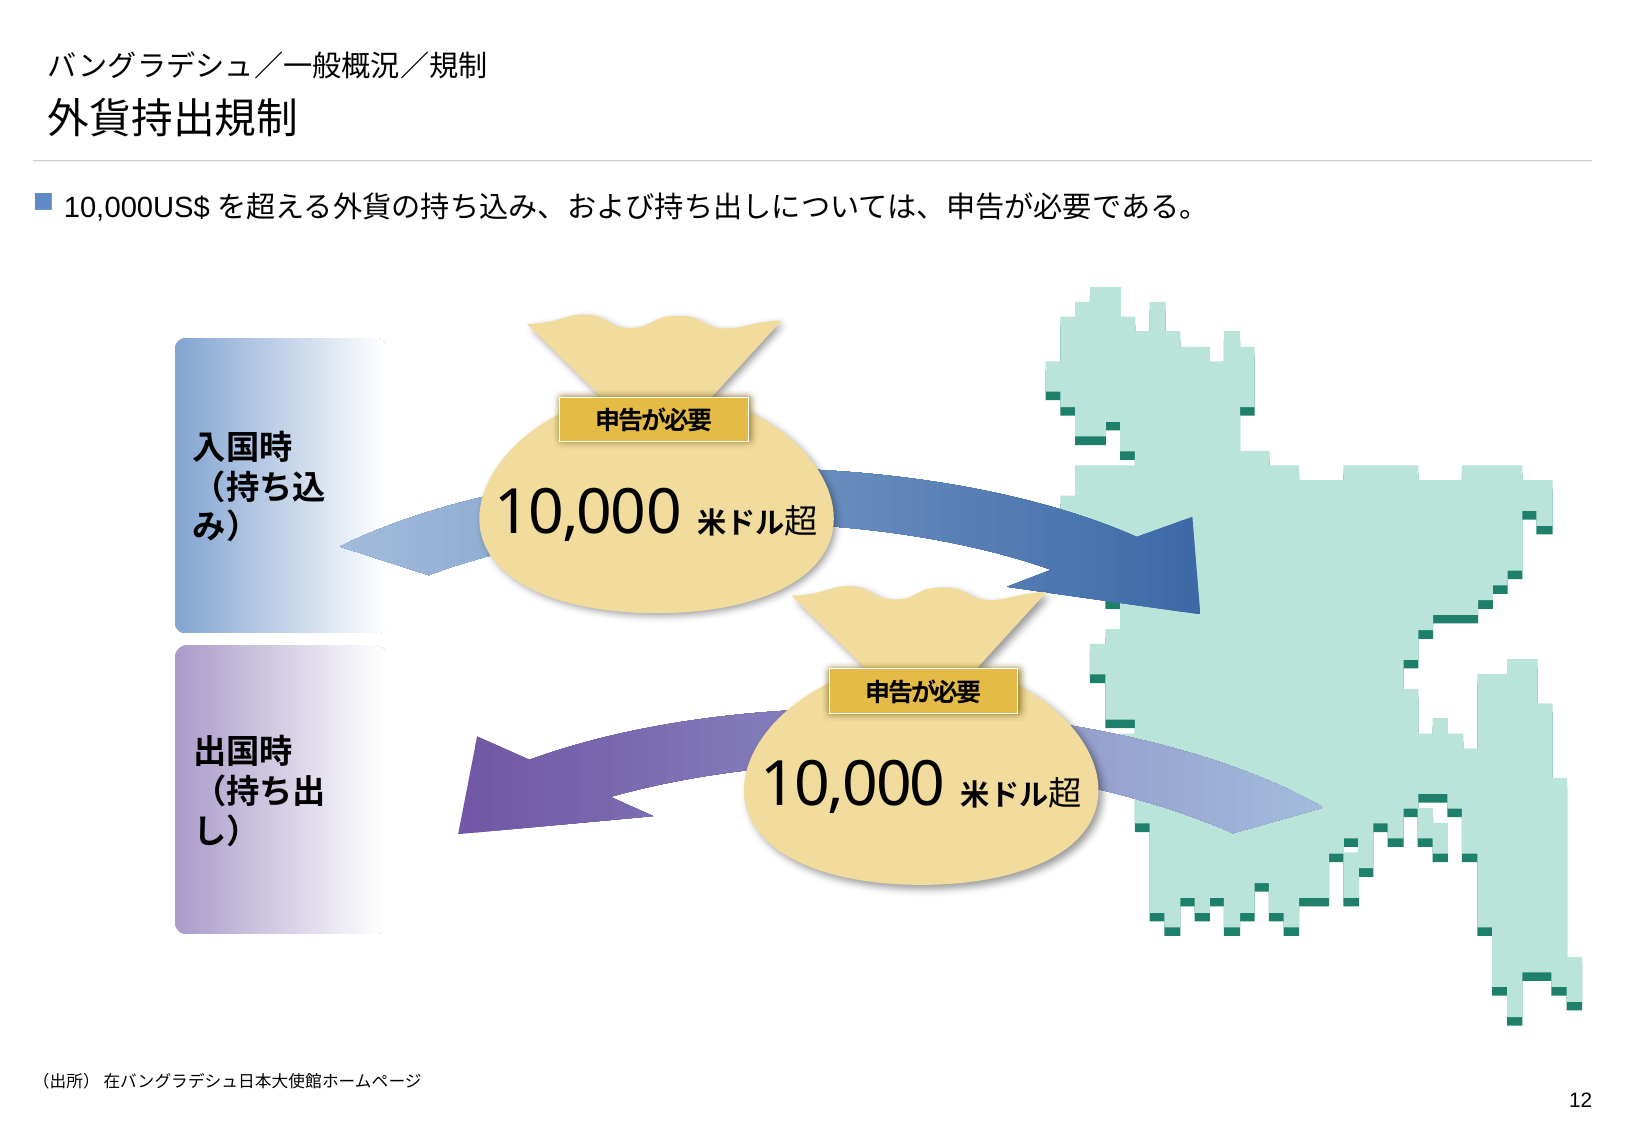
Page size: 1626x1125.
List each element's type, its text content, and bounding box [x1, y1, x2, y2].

text_box [1014, 574, 1040, 584]
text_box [739, 585, 1103, 886]
text_box 出国時 （持ち出し） [174, 645, 388, 935]
list 外貨持出規制 [32, 90, 1593, 149]
text_box [339, 500, 468, 576]
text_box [1045, 286, 1583, 1026]
text_box [844, 471, 1040, 566]
text_box 入国時 （持ち込み） [174, 338, 388, 634]
text_box [458, 715, 734, 835]
text_box （出所） 在バングラデシュ日本大使館ホームページ [32, 1070, 955, 1094]
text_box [473, 314, 840, 614]
title バングラデシュ／一般概況／規制 [32, 30, 1593, 90]
text_box 10,000US$を超える外貨の持ち込み、および持ち出しについては、申告が必要である。 [32, 184, 1593, 223]
